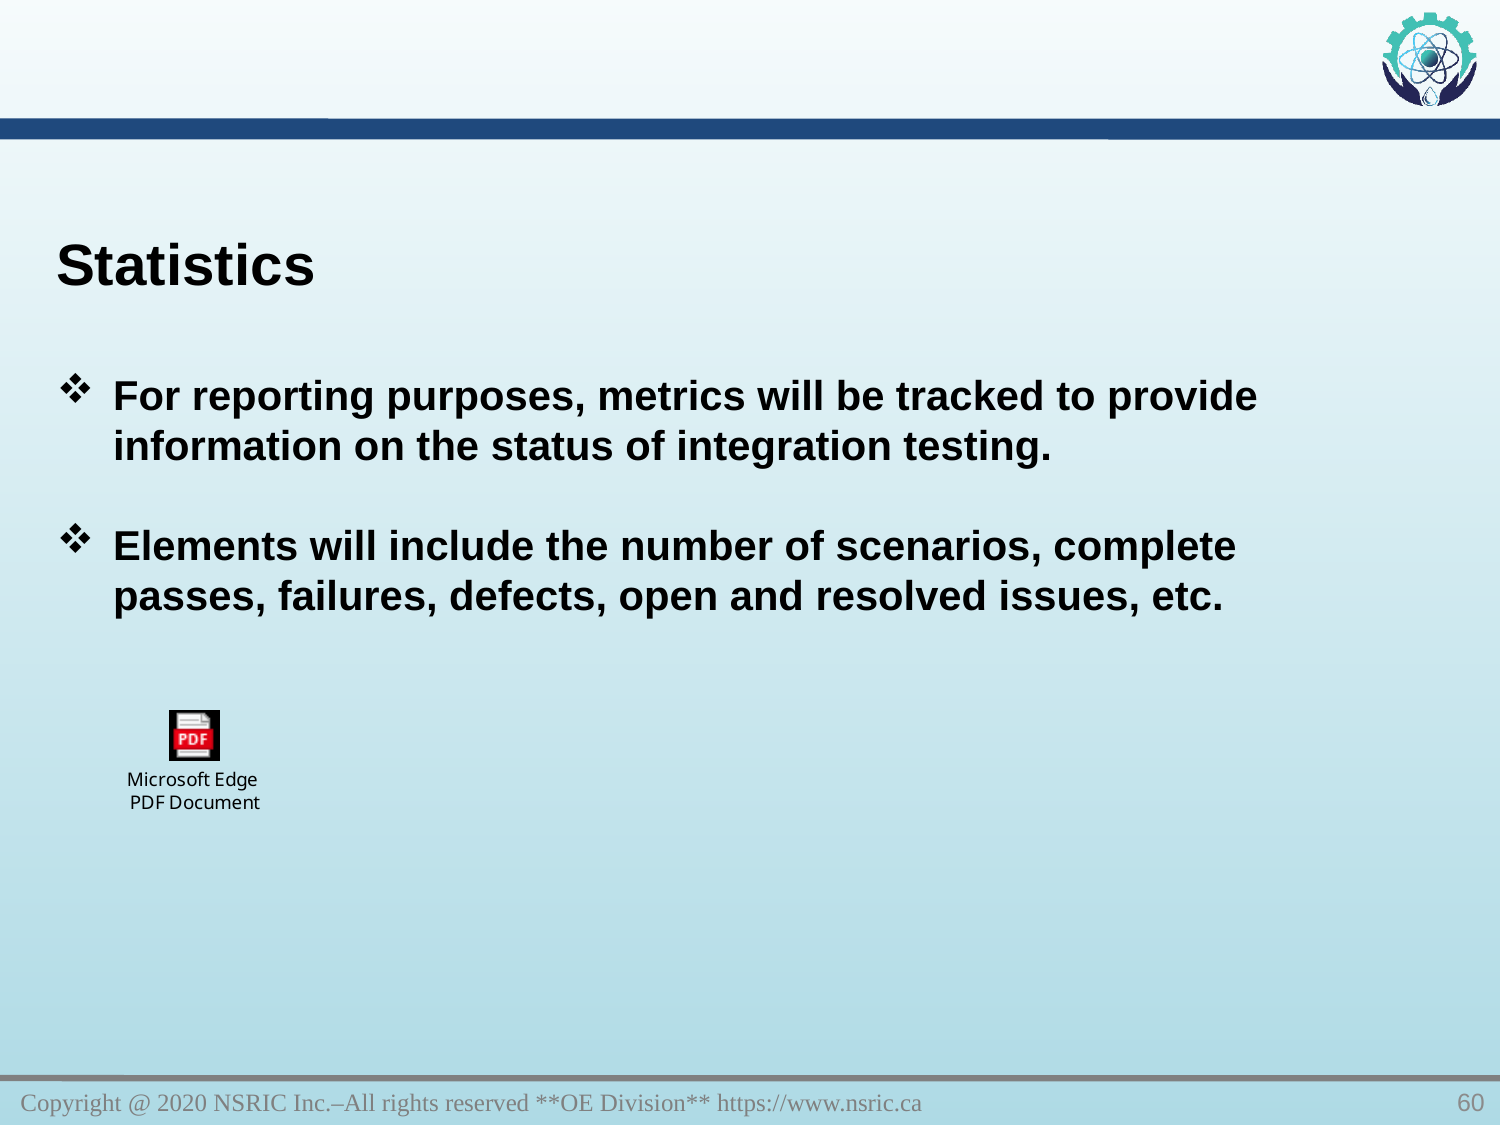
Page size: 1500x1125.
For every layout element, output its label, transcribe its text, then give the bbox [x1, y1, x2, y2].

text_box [119, 709, 270, 837]
slide_number 60 [1289, 1078, 1500, 1125]
text_box Statistics [41, 219, 797, 305]
footer Copyright @ 2020 NSRIC Inc.–All rights reserved **OE Division** https://www.nsric.ca [5, 1078, 1247, 1125]
picture [1380, 12, 1477, 107]
text_box For reporting purposes, metrics will be tracked to provide information on the status of integration testing. Elements will include the number of scenarios, complete passes, failures, defects, open and resolved issues, etc. [42, 361, 1306, 777]
